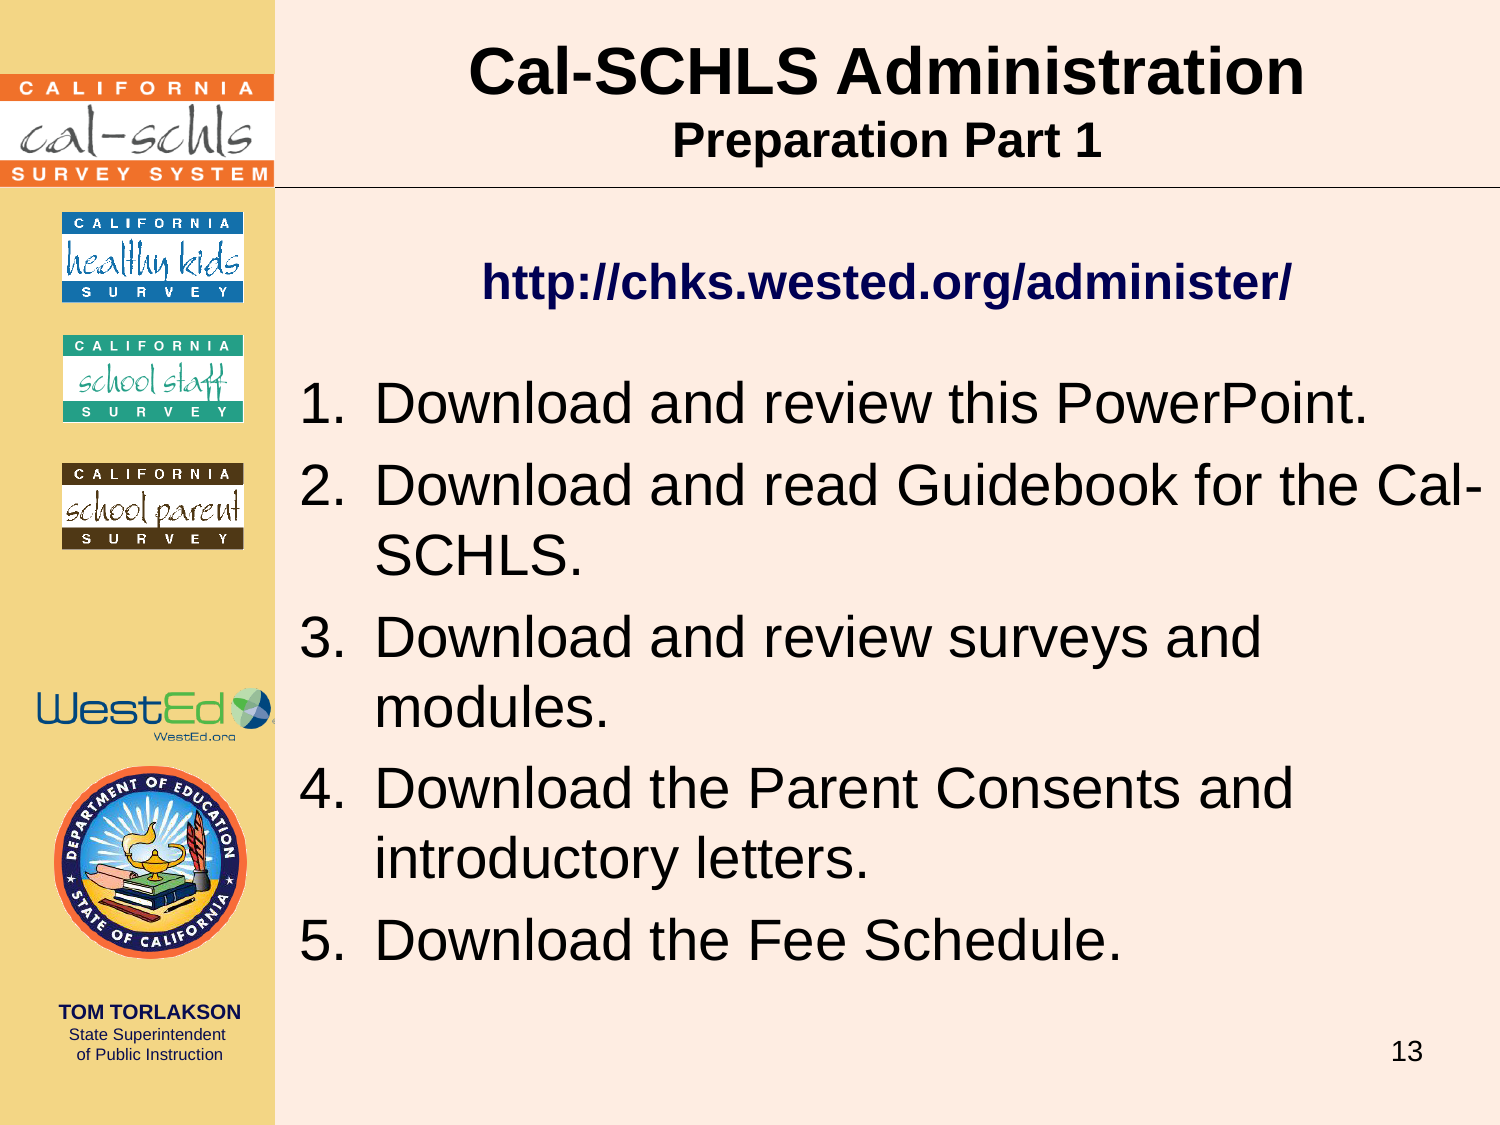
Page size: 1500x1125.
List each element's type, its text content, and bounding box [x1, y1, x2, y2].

picture [62, 212, 244, 303]
list Download and review this PowerPoint. Download and read Guidebook for the Cal-SCHLS. Download and review surveys and modules. Download the Parent Consents and introductory letters. Download the Fee Schedule. [275, 358, 1500, 1000]
picture [0, 74, 275, 188]
picture [63, 335, 244, 423]
slide_number 13 [1163, 1024, 1439, 1101]
picture [37, 749, 263, 975]
title Cal-SCHLS Administration Preparation Part 1 [275, 4, 1500, 187]
text_box http://chks.wested.org/administer/ [275, 242, 1500, 318]
picture [62, 463, 244, 550]
